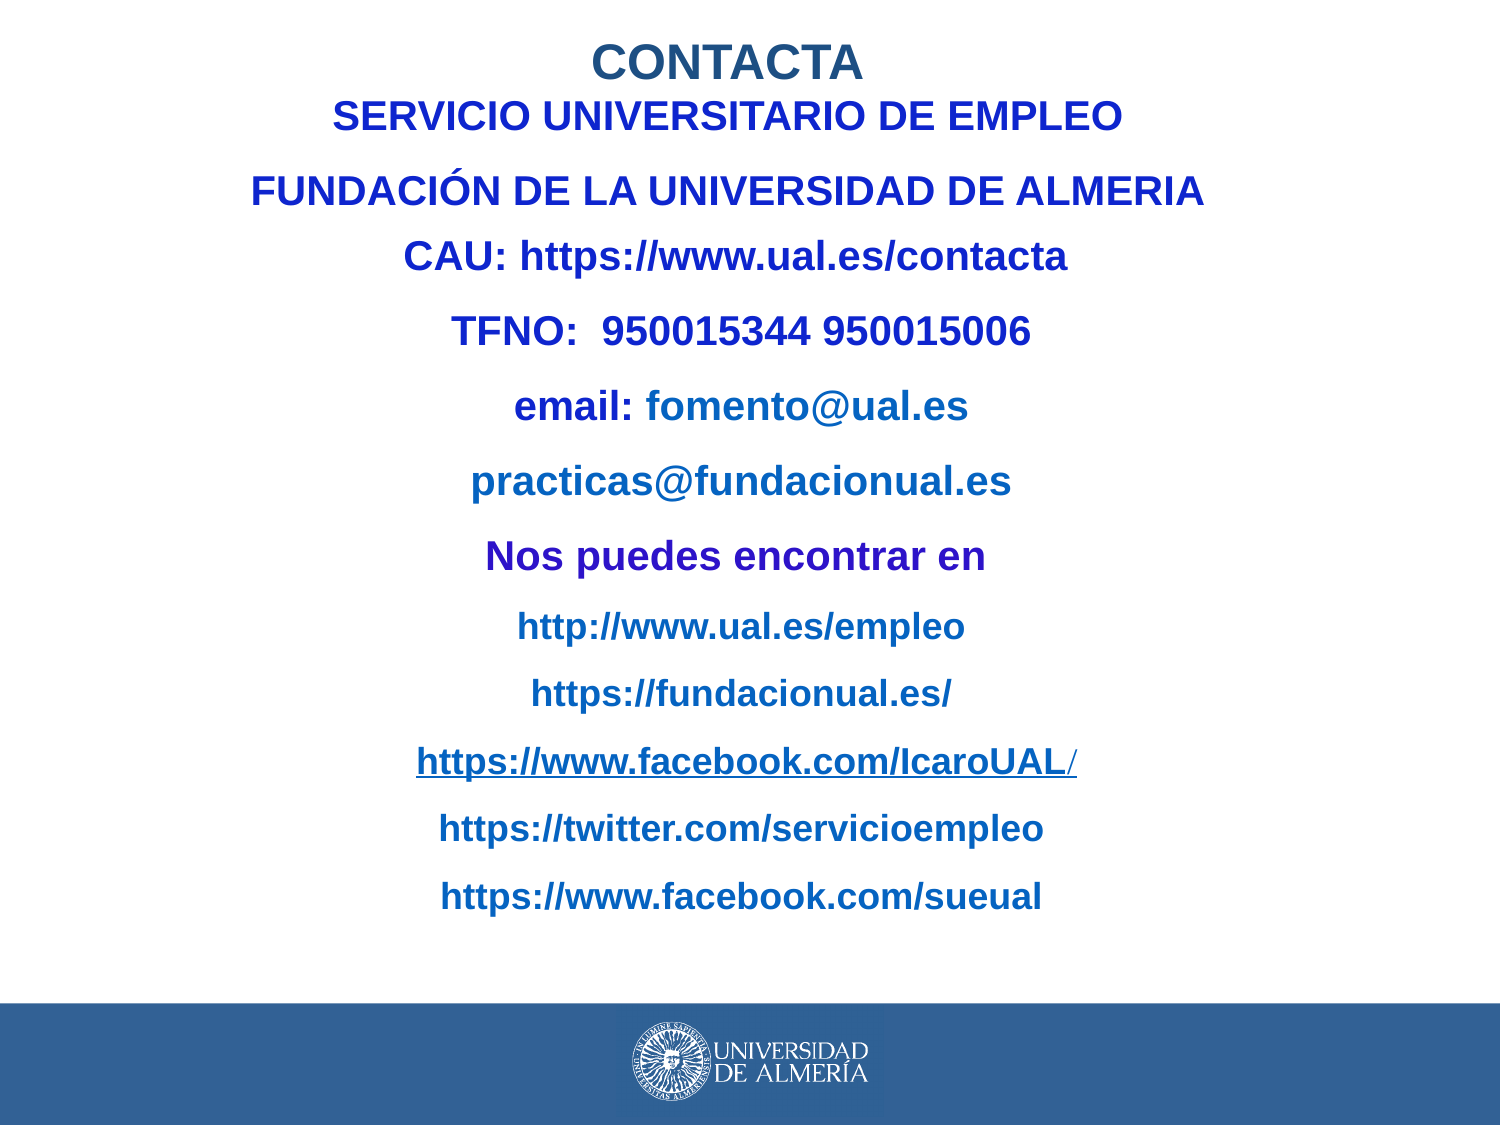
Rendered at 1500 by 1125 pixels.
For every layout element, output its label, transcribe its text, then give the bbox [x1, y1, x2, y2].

text_box CAU: https://www.ual.es/contacta TFNO: 950015344 950015006 email: fomento@ual.es practicas@fundacionual.es Nos puedes encontrar en http://www.ual.es/empleo https://fundacionual.es/ https://www.facebook.com/IcaroUAL/ https://twitter.com/servicioempleo https://www.facebook.com/sueual [198, 222, 1285, 969]
picture [616, 1005, 884, 1117]
text_box CONTACTA SERVICIO UNIVERSITARIO DE EMPLEO FUNDACIÓN DE LA UNIVERSIDAD DE ALMERIA [107, 21, 1349, 222]
